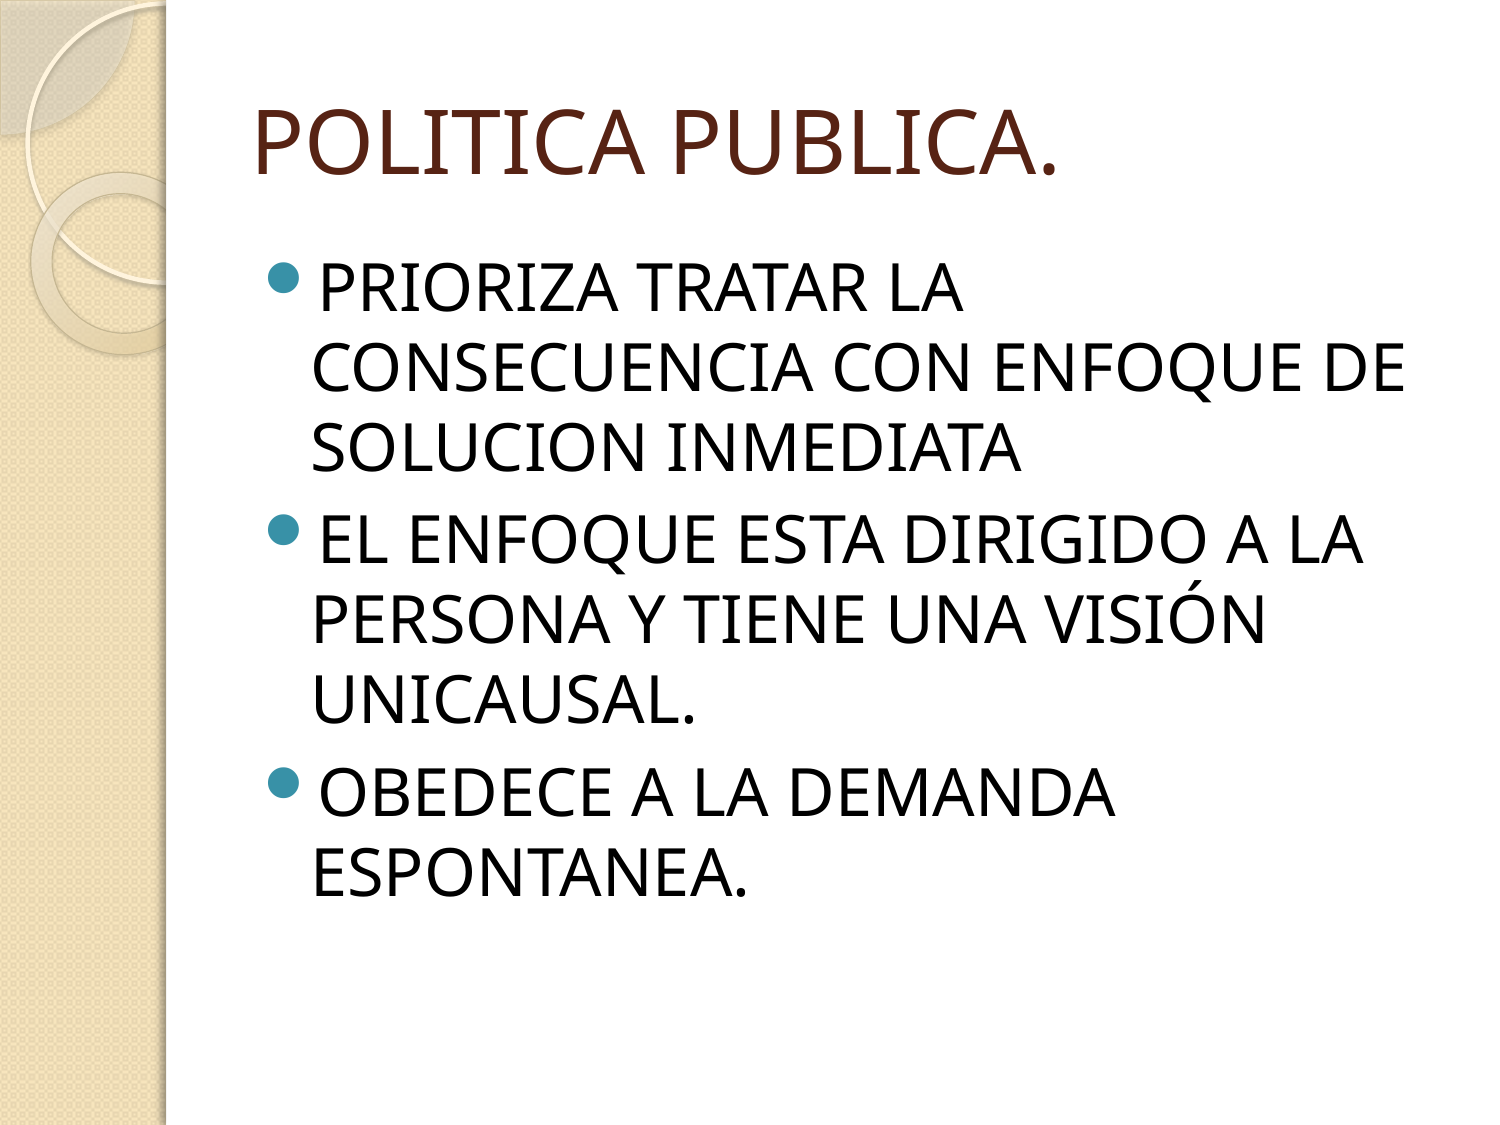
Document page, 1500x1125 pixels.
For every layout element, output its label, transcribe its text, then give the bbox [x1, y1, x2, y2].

title POLITICA PUBLICA. [235, 45, 1466, 233]
list PRIORIZA TRATAR LA CONSECUENCIA CON ENFOQUE DE SOLUCION INMEDIATA EL ENFOQUE ESTA DIRIGIDO A LA PERSONA Y TIENE UNA VISIÓN UNICAUSAL. OBEDECE A LA DEMANDA ESPONTANEA. [235, 237, 1466, 1025]
